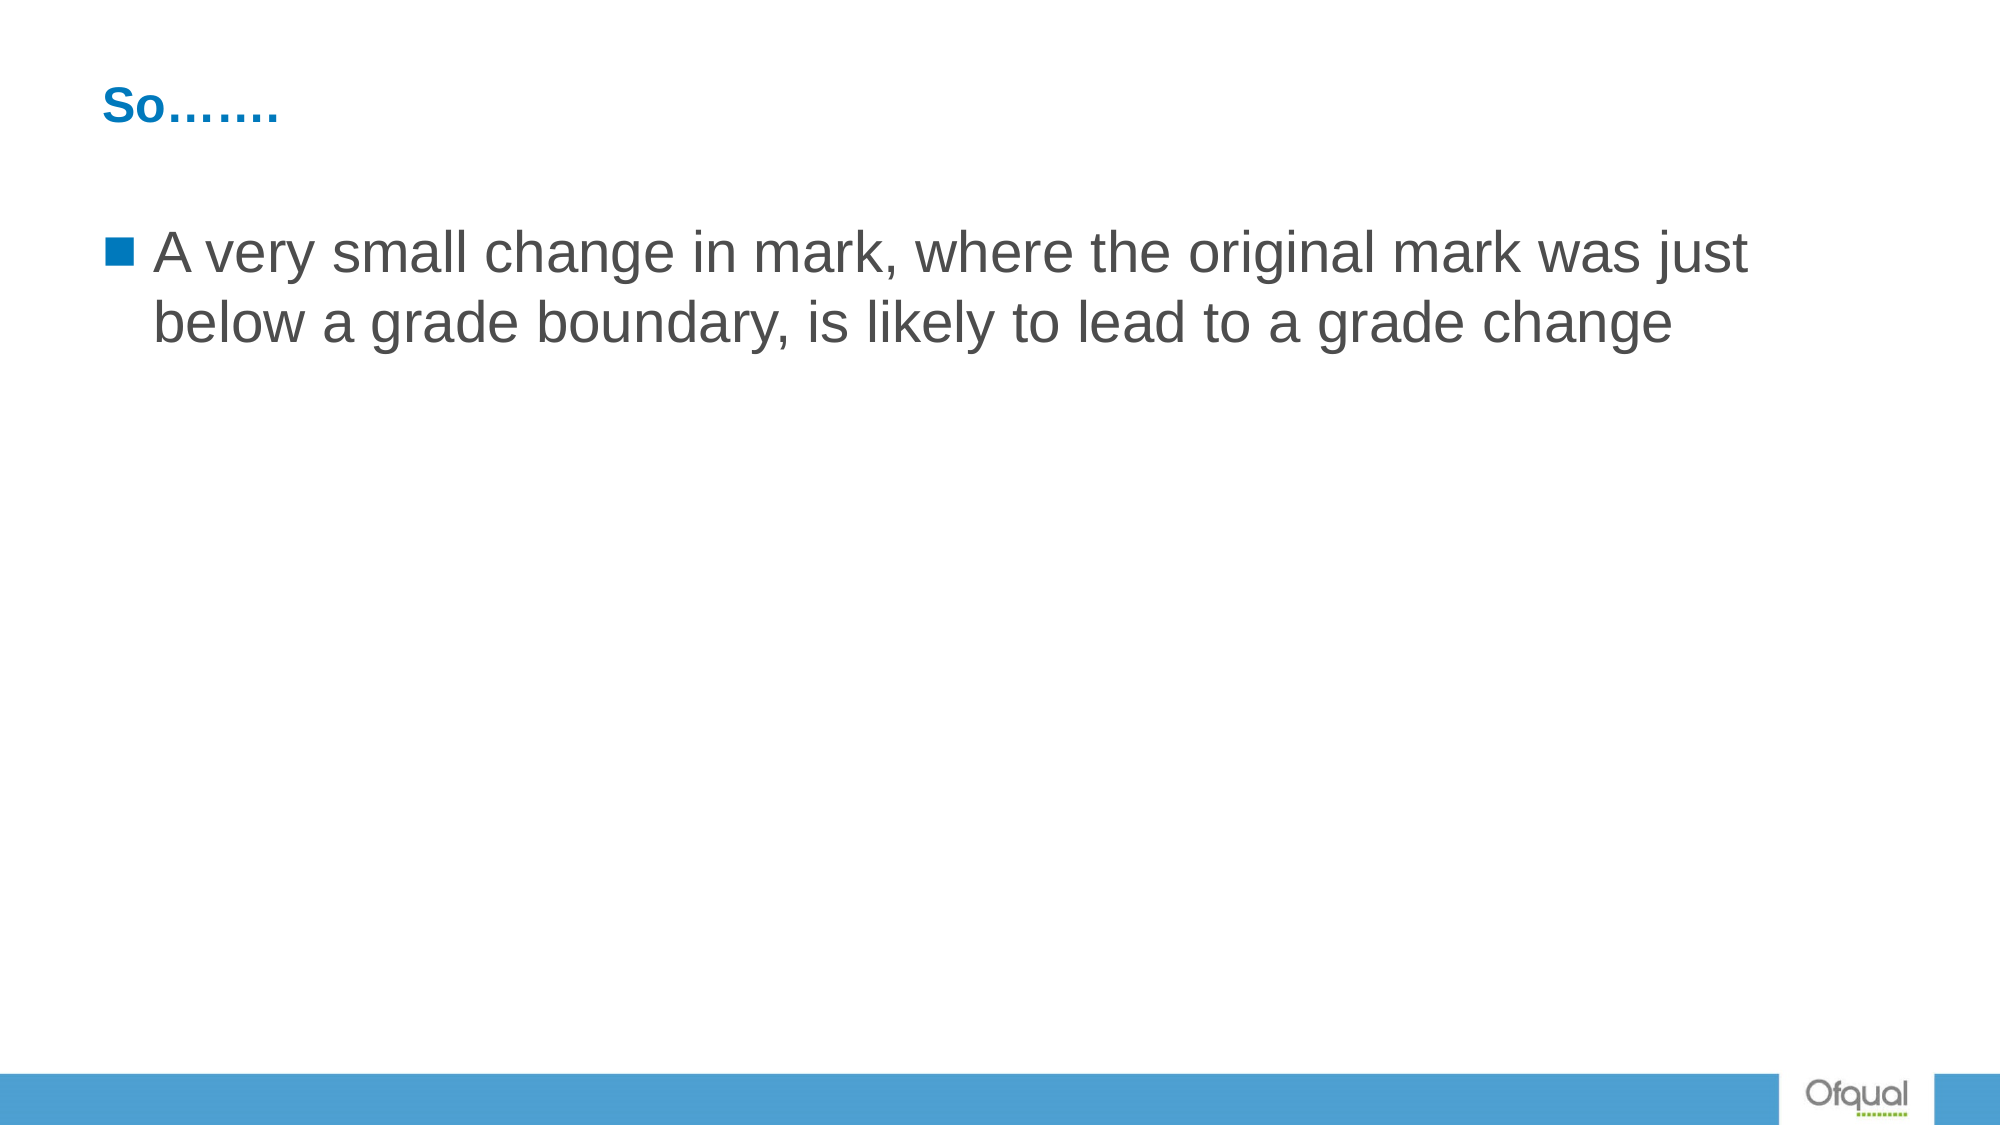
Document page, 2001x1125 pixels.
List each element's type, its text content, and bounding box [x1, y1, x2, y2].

picture [0, 0, 2000, 1125]
title So……. [102, 66, 1491, 161]
list A very small change in mark, where the original mark was just below a grade boundary, is likely to lead to a grade change [102, 208, 1903, 1047]
